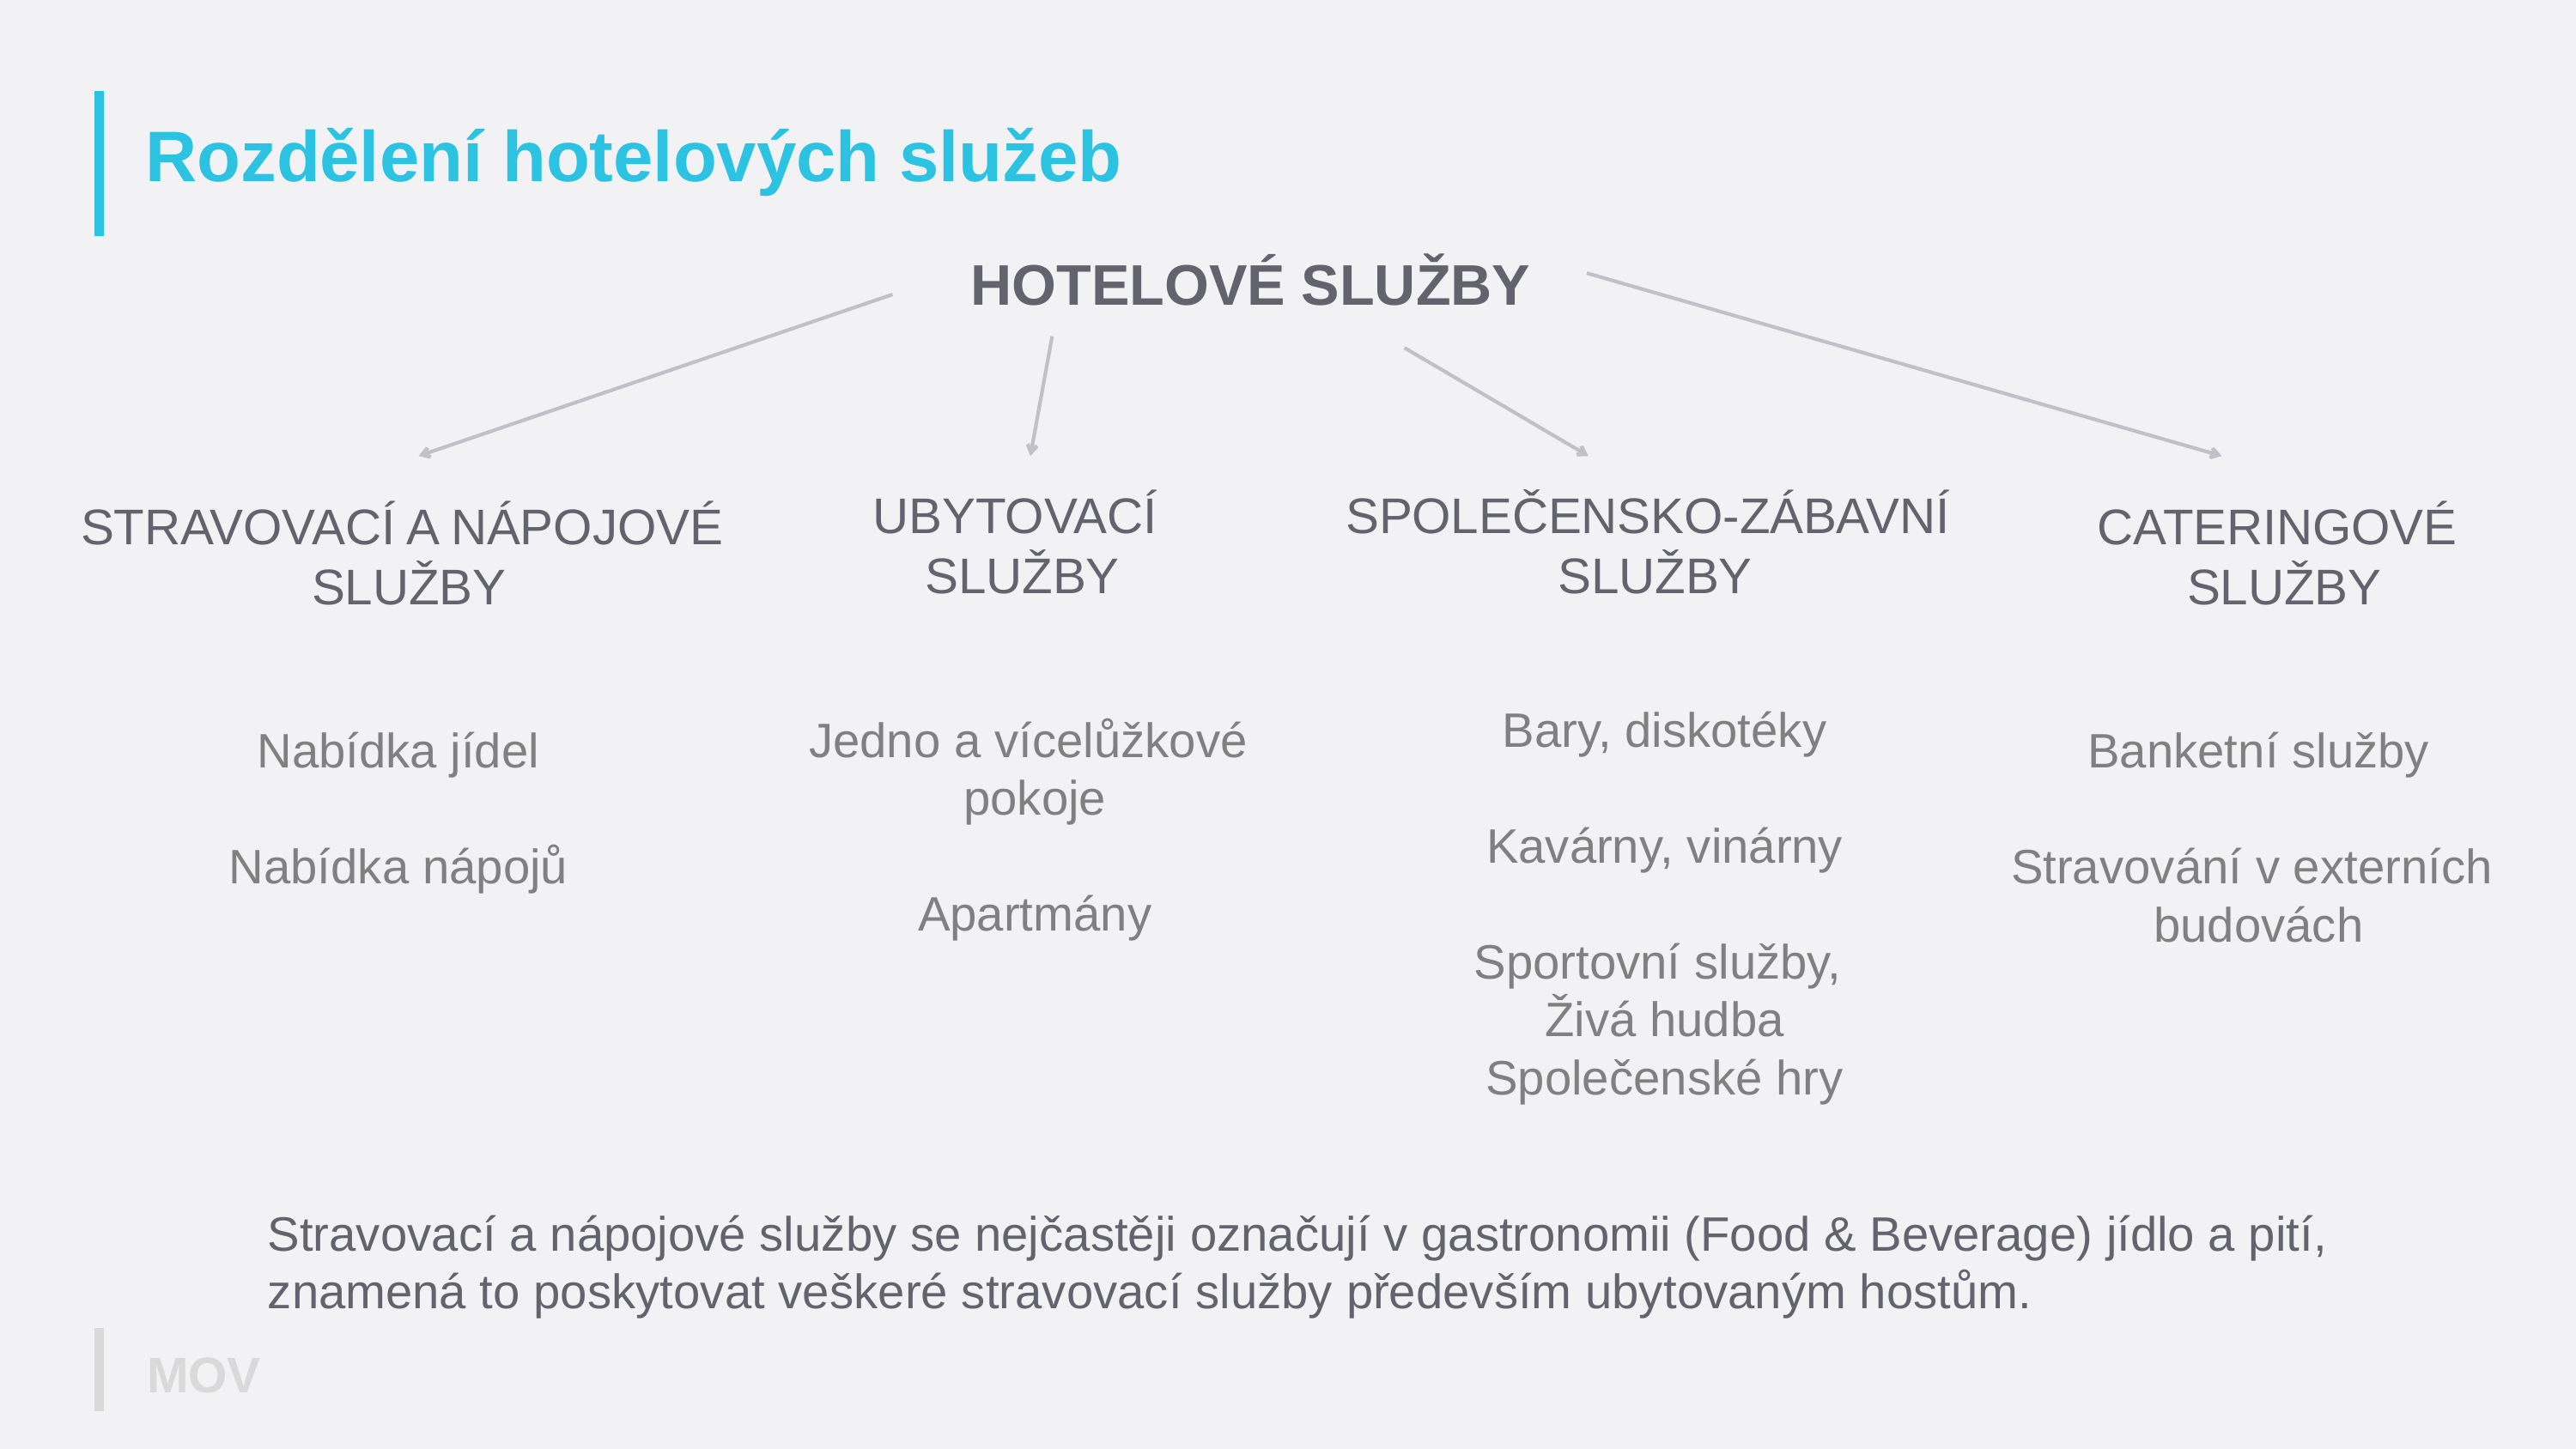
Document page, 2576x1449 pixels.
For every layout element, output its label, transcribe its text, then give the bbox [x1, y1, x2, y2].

text_box STRAVOVACÍ A NÁPOJOVÉ SLUŽBY [68, 488, 750, 621]
text_box Jedno a vícelůžkové pokoje Apartmány [796, 702, 1274, 948]
text_box Stravovací a nápojové služby se nejčastěji označují v gastronomii (Food & Beverage) jídlo a pití, znamená to poskytovat veškeré stravovací služby především ubytovaným hostům. [255, 1196, 2354, 1325]
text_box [418, 294, 891, 457]
text_box Banketní služby Stravování v externích budovách [1998, 713, 2519, 958]
text_box CATERINGOVÉ SLUŽBY [2084, 488, 2484, 621]
title Rozdělení hotelových služeb [132, 112, 2458, 204]
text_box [1406, 349, 1588, 457]
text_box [1588, 273, 2222, 457]
text_box UBYTOVACÍ SLUŽBY [860, 477, 1184, 610]
text_box SPOLEČENSKO-ZÁBAVNÍ SLUŽBY [1333, 477, 1978, 610]
text_box HOTELOVÉ SLUŽBY [957, 241, 1544, 323]
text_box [1030, 337, 1052, 457]
text_box Bary, diskotéky Kavárny, vinárny Sportovní služby, Živá hudba Společenské hry [1461, 692, 1868, 1111]
text_box Nabídka jídel Nabídka nápojů [216, 713, 580, 900]
